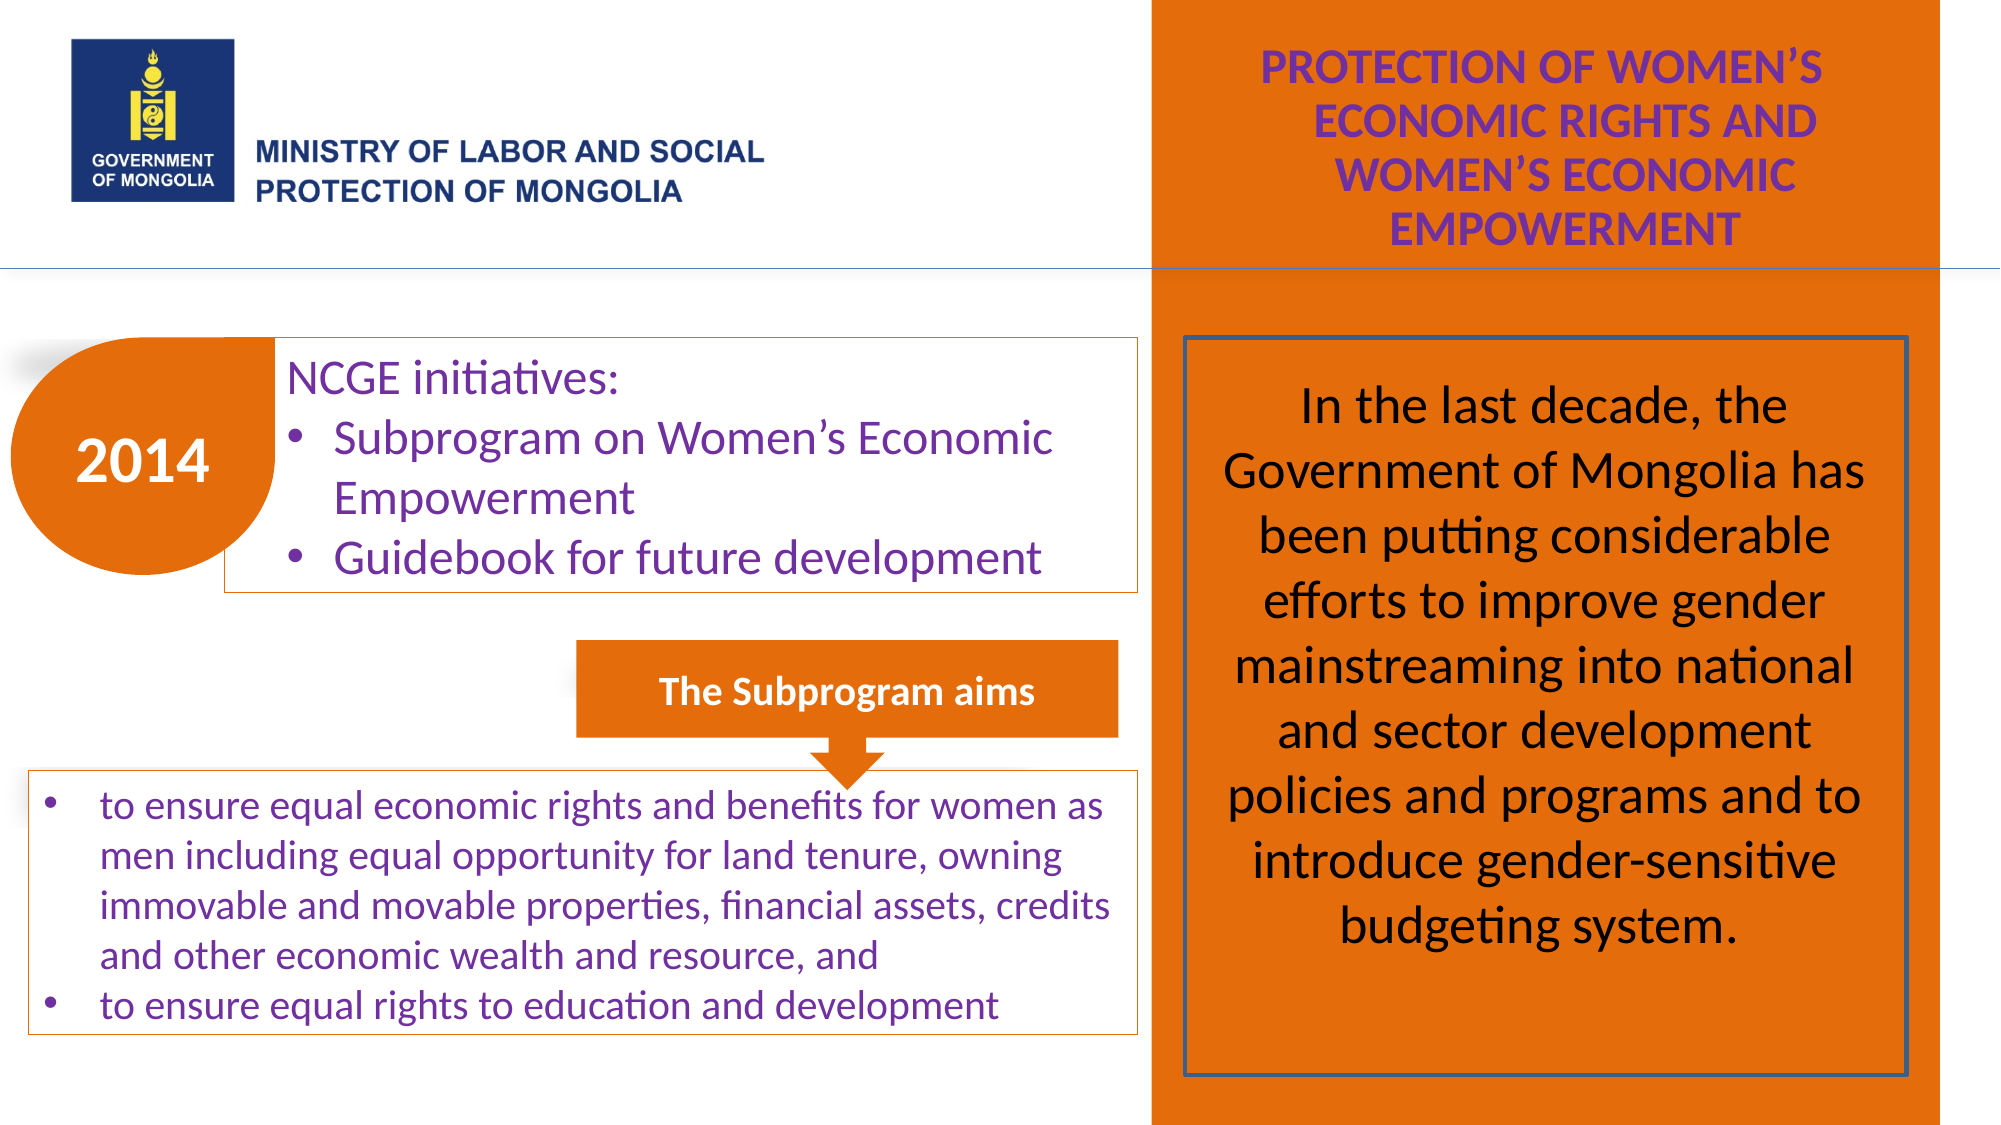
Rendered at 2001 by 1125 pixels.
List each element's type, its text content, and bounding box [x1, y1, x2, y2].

text_box [1150, 0, 1942, 266]
picture [28, 0, 776, 247]
text_box NCGE initiatives: Subprogram on Women’s Economic Empowerment Guidebook for future development [224, 337, 1138, 593]
text_box [1183, 335, 1909, 1077]
text_box The Subprogram aims [574, 638, 1121, 793]
text_box Protection of women’s economic rights and women’s economic empowerment [1178, 83, 1906, 213]
text_box to ensure equal economic rights and benefits for women as men including equal opportunity for land tenure, owning immovable and movable properties, financial assets, credits and other economic wealth and resource, and to ensure equal rights to education and development [28, 770, 1138, 1035]
text_box 2014 [8, 335, 277, 578]
text_box [1150, 280, 1942, 1125]
